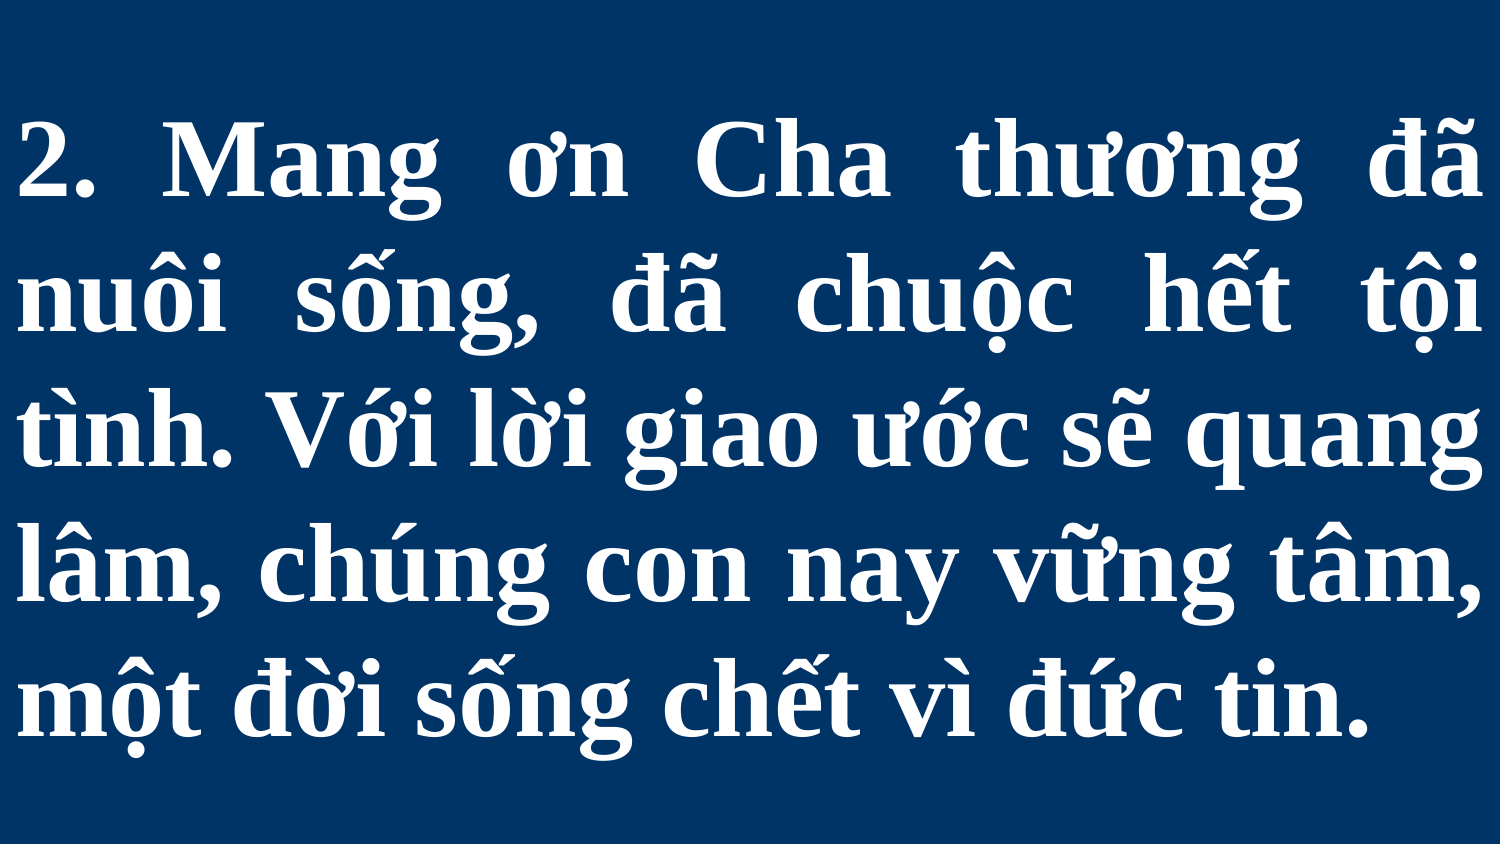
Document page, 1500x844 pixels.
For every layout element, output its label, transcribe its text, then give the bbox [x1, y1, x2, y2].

title 2. Mang ơn Cha thương đã nuôi sống, đã chuộc hết tội tình. Với lời giao ước sẽ quang lâm, chúng con nay vững tâm, một đời sống chết vì đức tin. [0, 0, 1500, 844]
